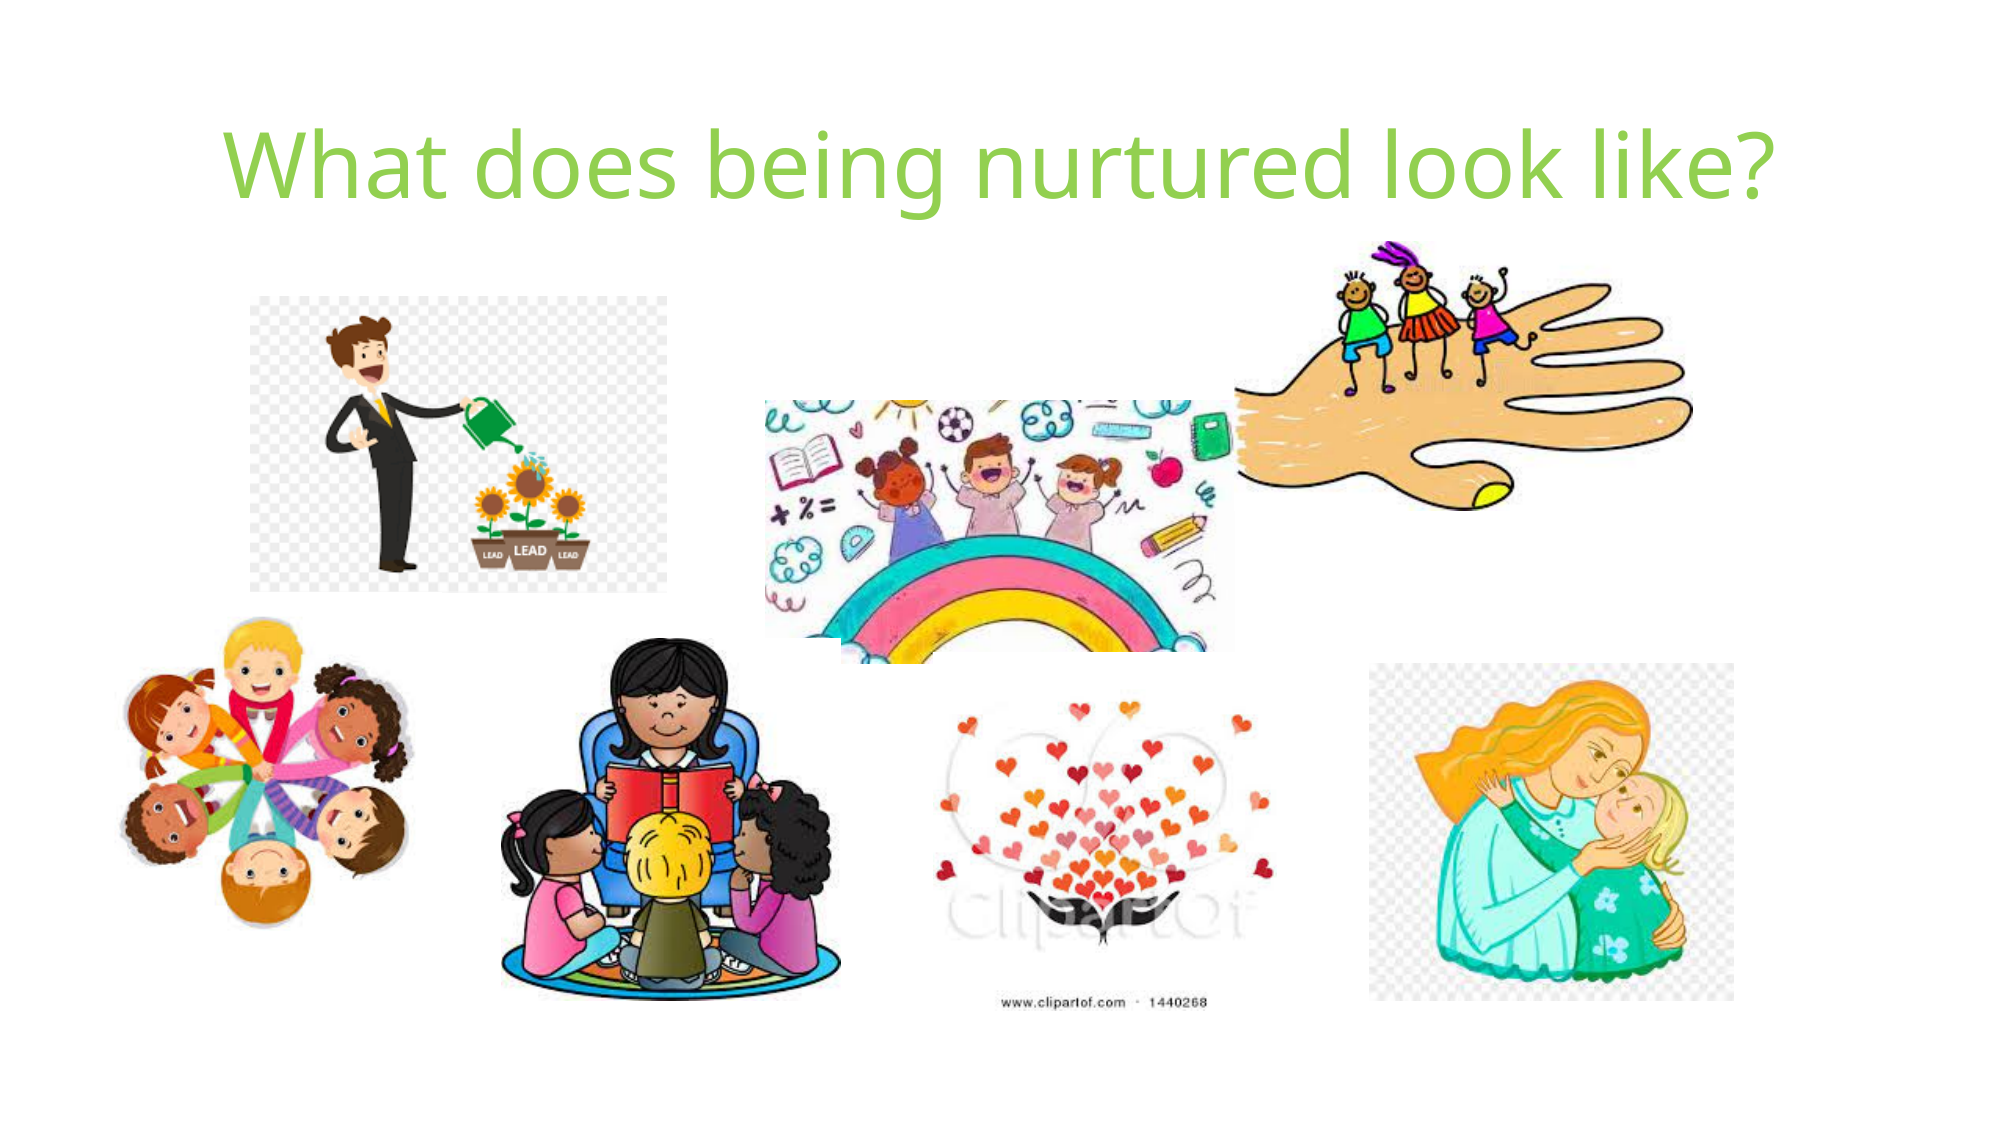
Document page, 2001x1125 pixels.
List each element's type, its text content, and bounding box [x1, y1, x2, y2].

picture [933, 652, 1277, 1011]
picture [90, 296, 667, 945]
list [765, 400, 1235, 664]
picture [501, 638, 841, 1001]
picture [1234, 241, 1693, 511]
picture [1369, 663, 1734, 1001]
title What does being nurtured look like? [137, 59, 1863, 278]
